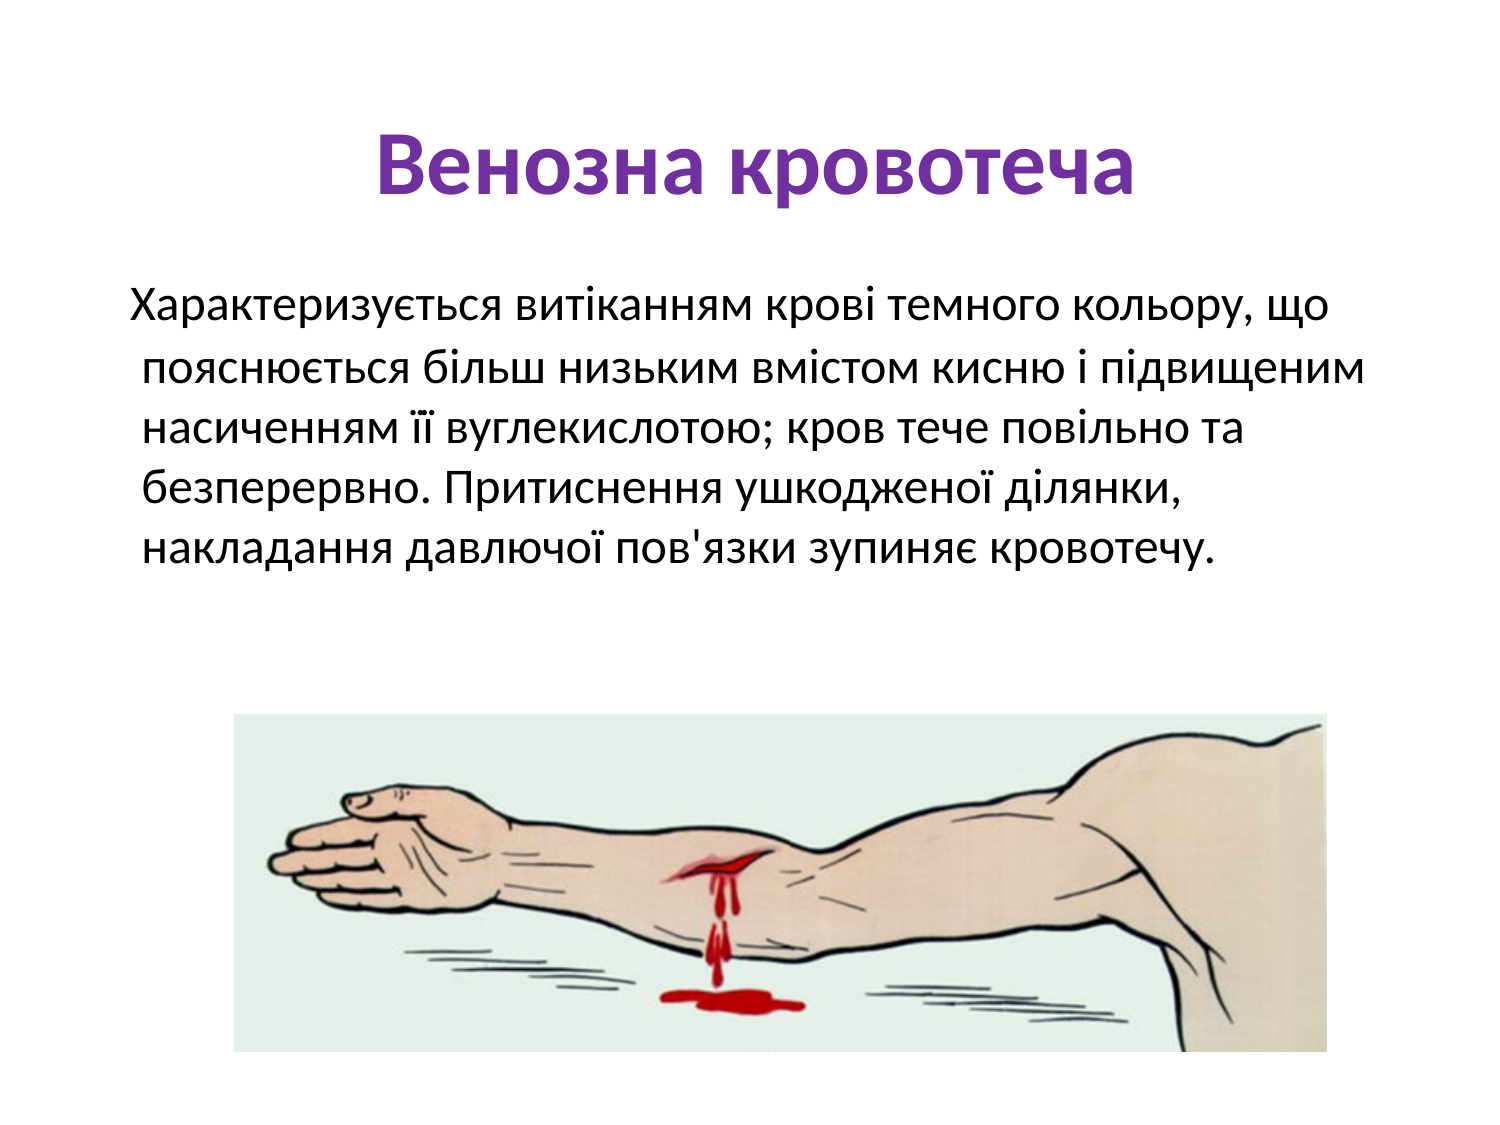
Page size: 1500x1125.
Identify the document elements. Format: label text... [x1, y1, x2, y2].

text_box Характеризується витіканням крові темного кольору, що пояснюється більш низьким вмістом кисню і підвищеним насиченням її вуглекислотою; кров тече повільно та безперервно. Притиснення ушкодженої ділянки, накладання давлючої пов'язки зупиняє кровотечу. [70, 246, 1421, 956]
picture [234, 714, 1327, 1053]
text_box Венозна кровотеча [82, 82, 1432, 235]
